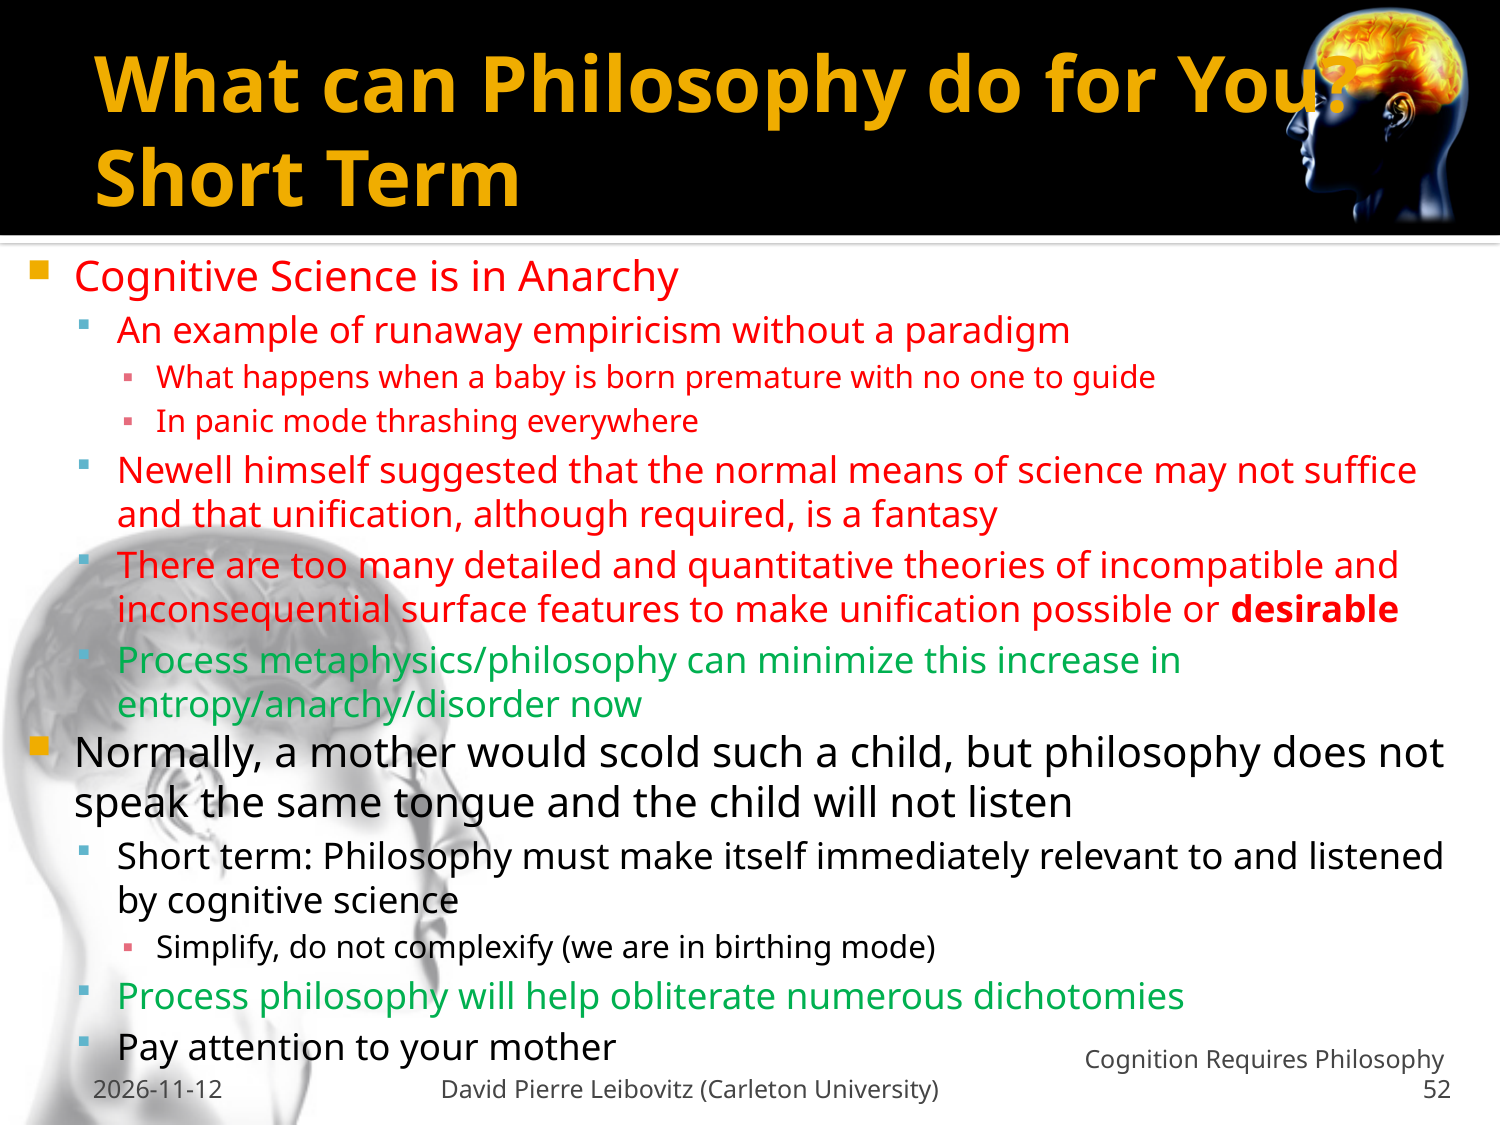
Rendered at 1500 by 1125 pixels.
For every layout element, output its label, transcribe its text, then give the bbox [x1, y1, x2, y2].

title What can Philosophy do for You? Short Term [79, 25, 1430, 231]
picture [1267, 4, 1497, 221]
list Cognitive Science is in Anarchy An example of runaway empiricism without a paradigm What happens when a baby is born premature with no one to guide In panic mode thrashing everywhere Newell himself suggested that the normal means of science may not suffice and that unification, although required, is a fantasy There are too many detailed and quantitative theories of incompatible and inconsequential surface features to make unification possible or desirable Process metaphysics/philosophy can minimize this increase in entropy/anarchy/disorder now Normally, a mother would scold such a child, but philosophy does not speak the same tongue and the child will not listen Short term: Philosophy must make itself immediately relevant to and listened by cognitive science Simplify, do not complexify (we are in birthing mode) Process philosophy will help obliterate numerous dichotomies Pay attention to your mother [0, 234, 1500, 1079]
slide_number Cognition Requires Philosophy 52 [1066, 1062, 1467, 1108]
footer David Pierre Leibovitz (Carleton University) [433, 1062, 1066, 1108]
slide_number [75, 1062, 425, 1108]
